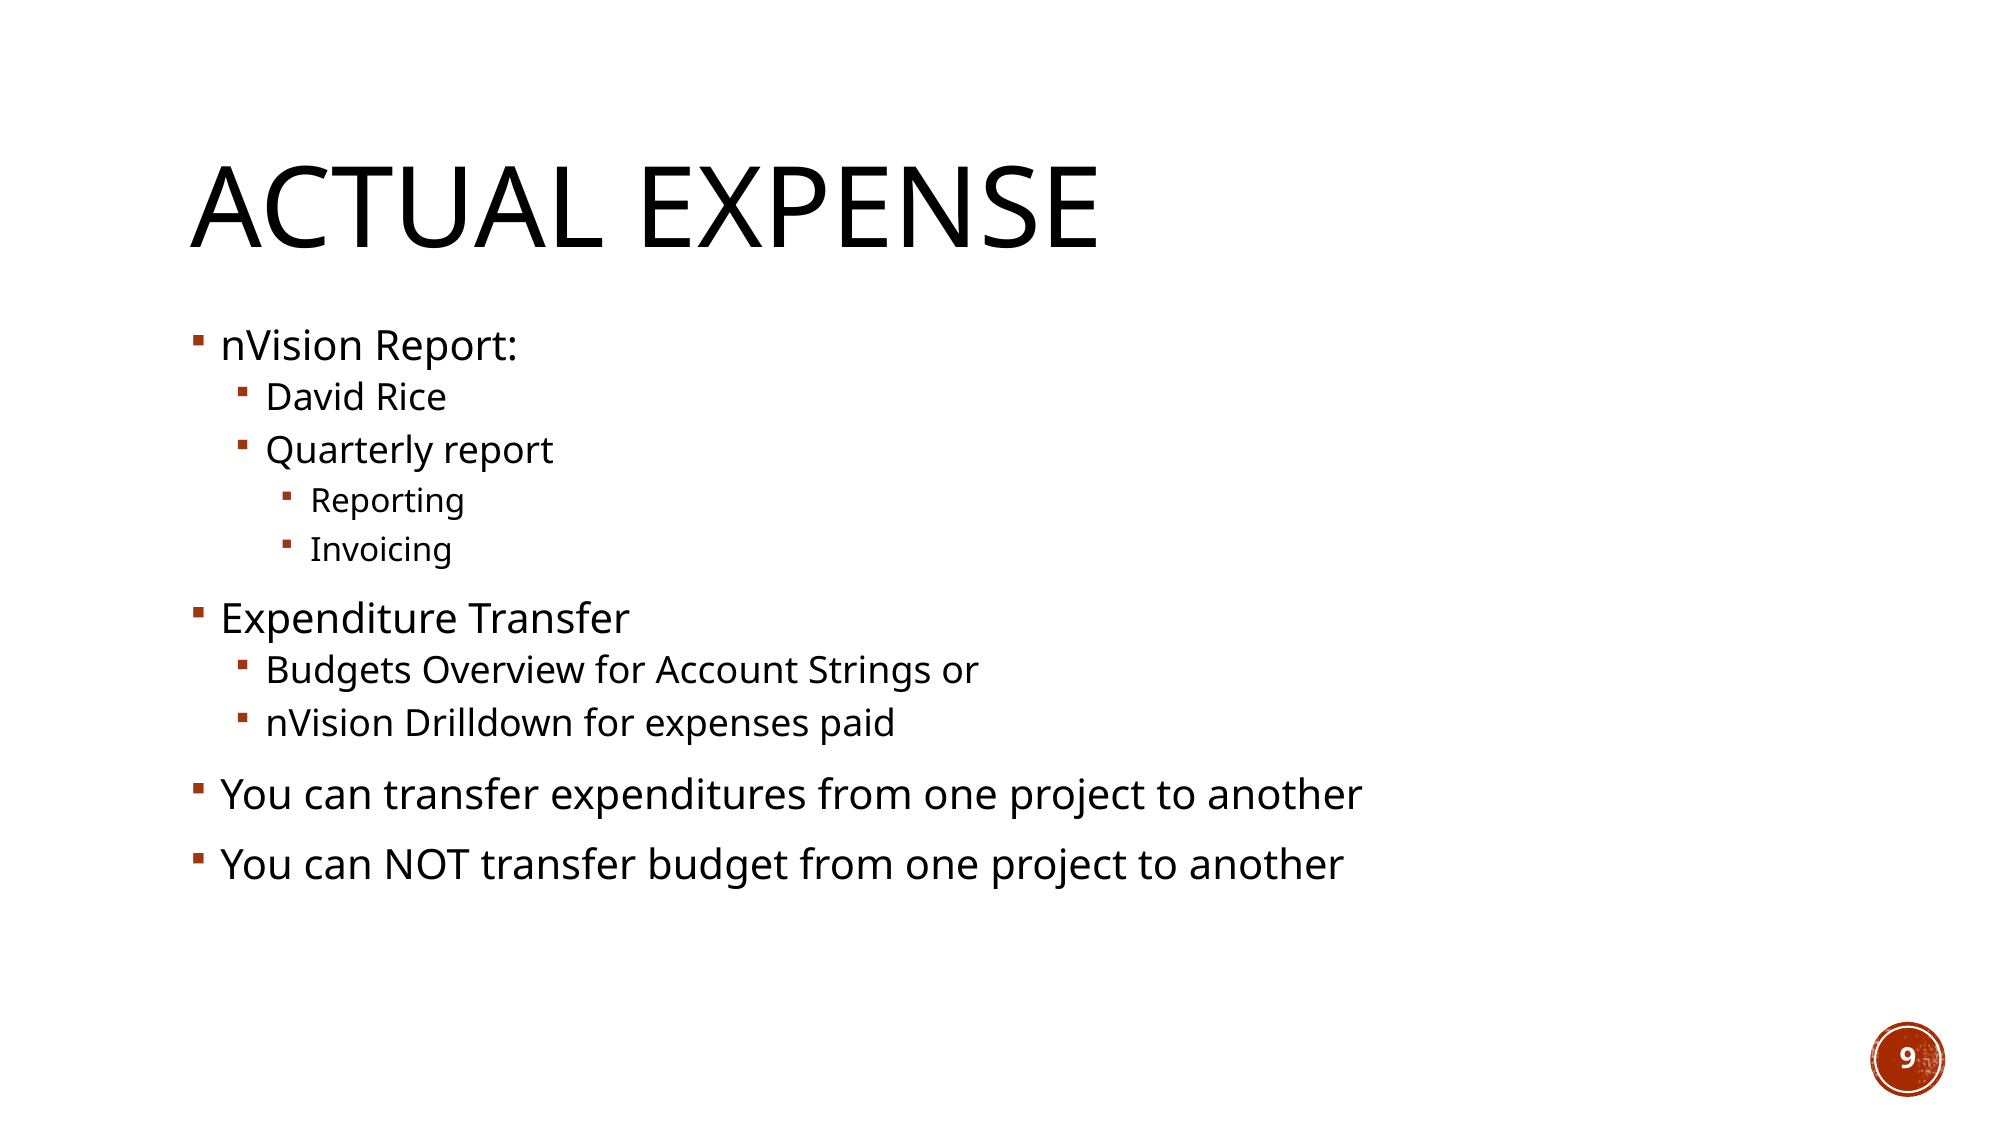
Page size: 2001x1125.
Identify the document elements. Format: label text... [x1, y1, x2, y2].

title Actual Expense [175, 79, 1826, 317]
list nVision Report: David Rice Quarterly report Reporting Invoicing Expenditure Transfer Budgets Overview for Account Strings or nVision Drilldown for expenses paid You can transfer expenditures from one project to another You can NOT transfer budget from one project to another [175, 317, 1826, 1013]
slide_number 9 [1855, 1028, 1961, 1089]
